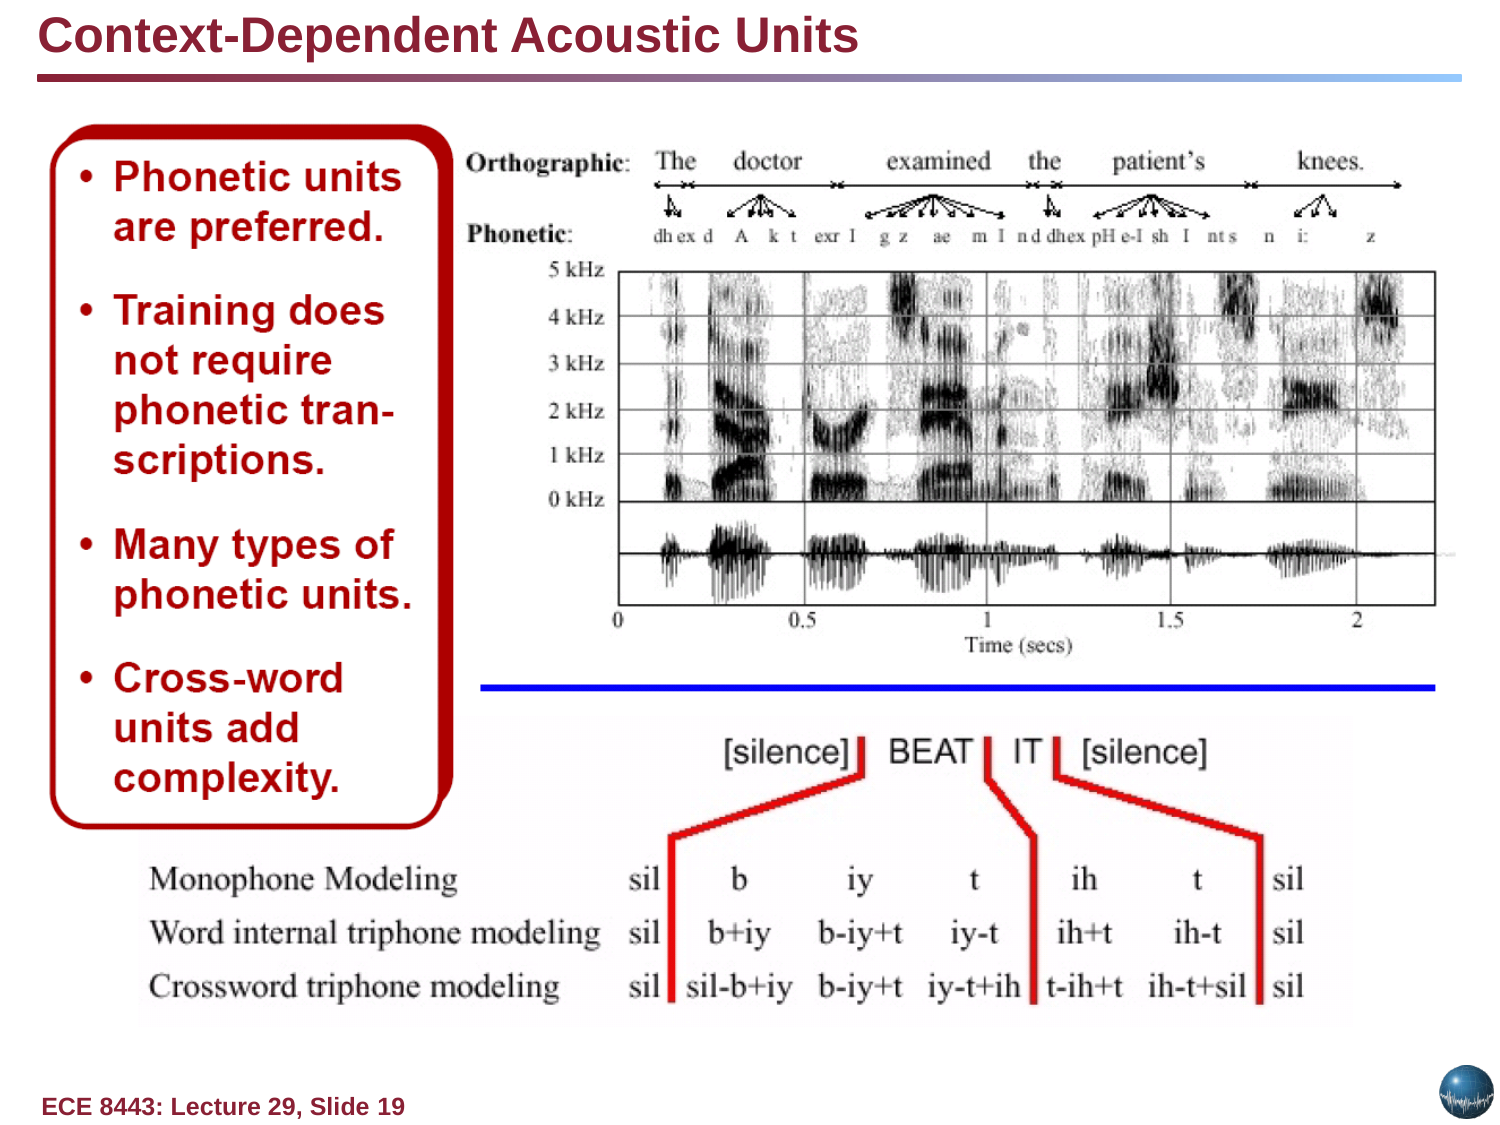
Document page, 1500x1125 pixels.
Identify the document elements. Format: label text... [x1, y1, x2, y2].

picture [1439, 1065, 1494, 1119]
picture [32, 102, 1463, 1027]
text_box Context-Dependent Acoustic Units [37, 9, 1163, 64]
